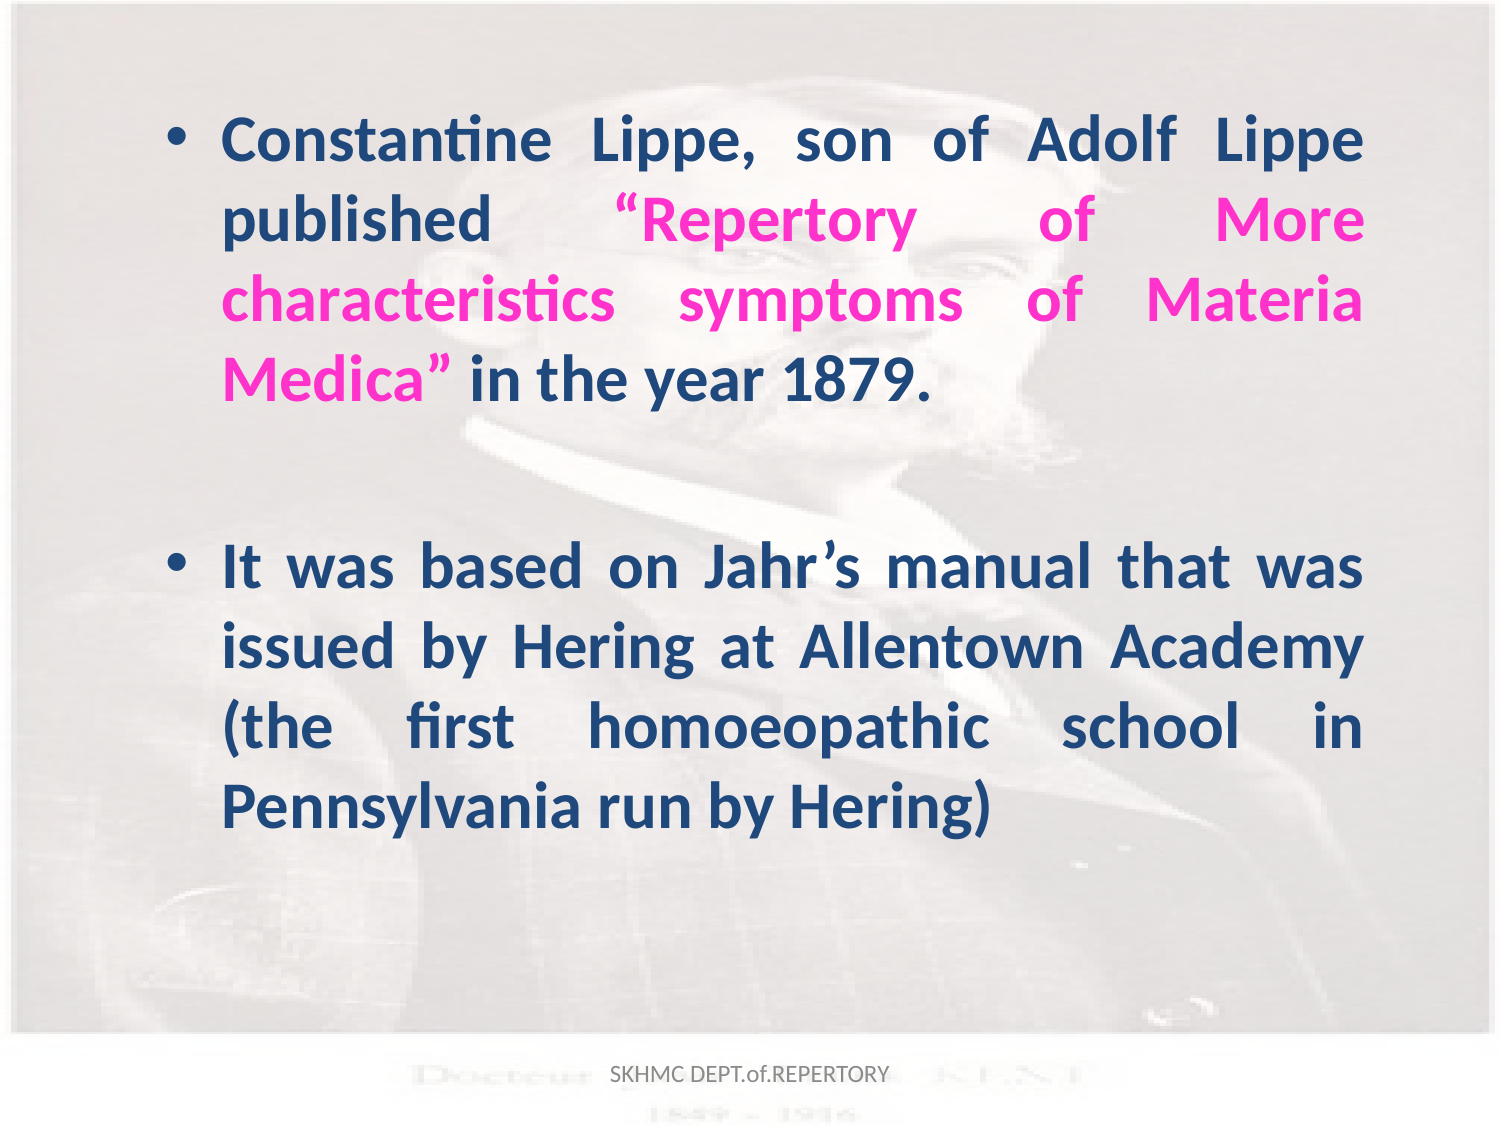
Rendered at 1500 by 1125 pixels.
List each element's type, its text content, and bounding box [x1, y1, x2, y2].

list Constantine Lippe, son of Adolf Lippe published “Repertory of More characteristics symptoms of Materia Medica” in the year 1879. It was based on Jahr’s manual that was issued by Hering at Allentown Academy (the first homoeopathic school in Pennsylvania run by Hering) [150, 87, 1381, 882]
footer SKHMC DEPT.of.REPERTORY [512, 1042, 988, 1103]
